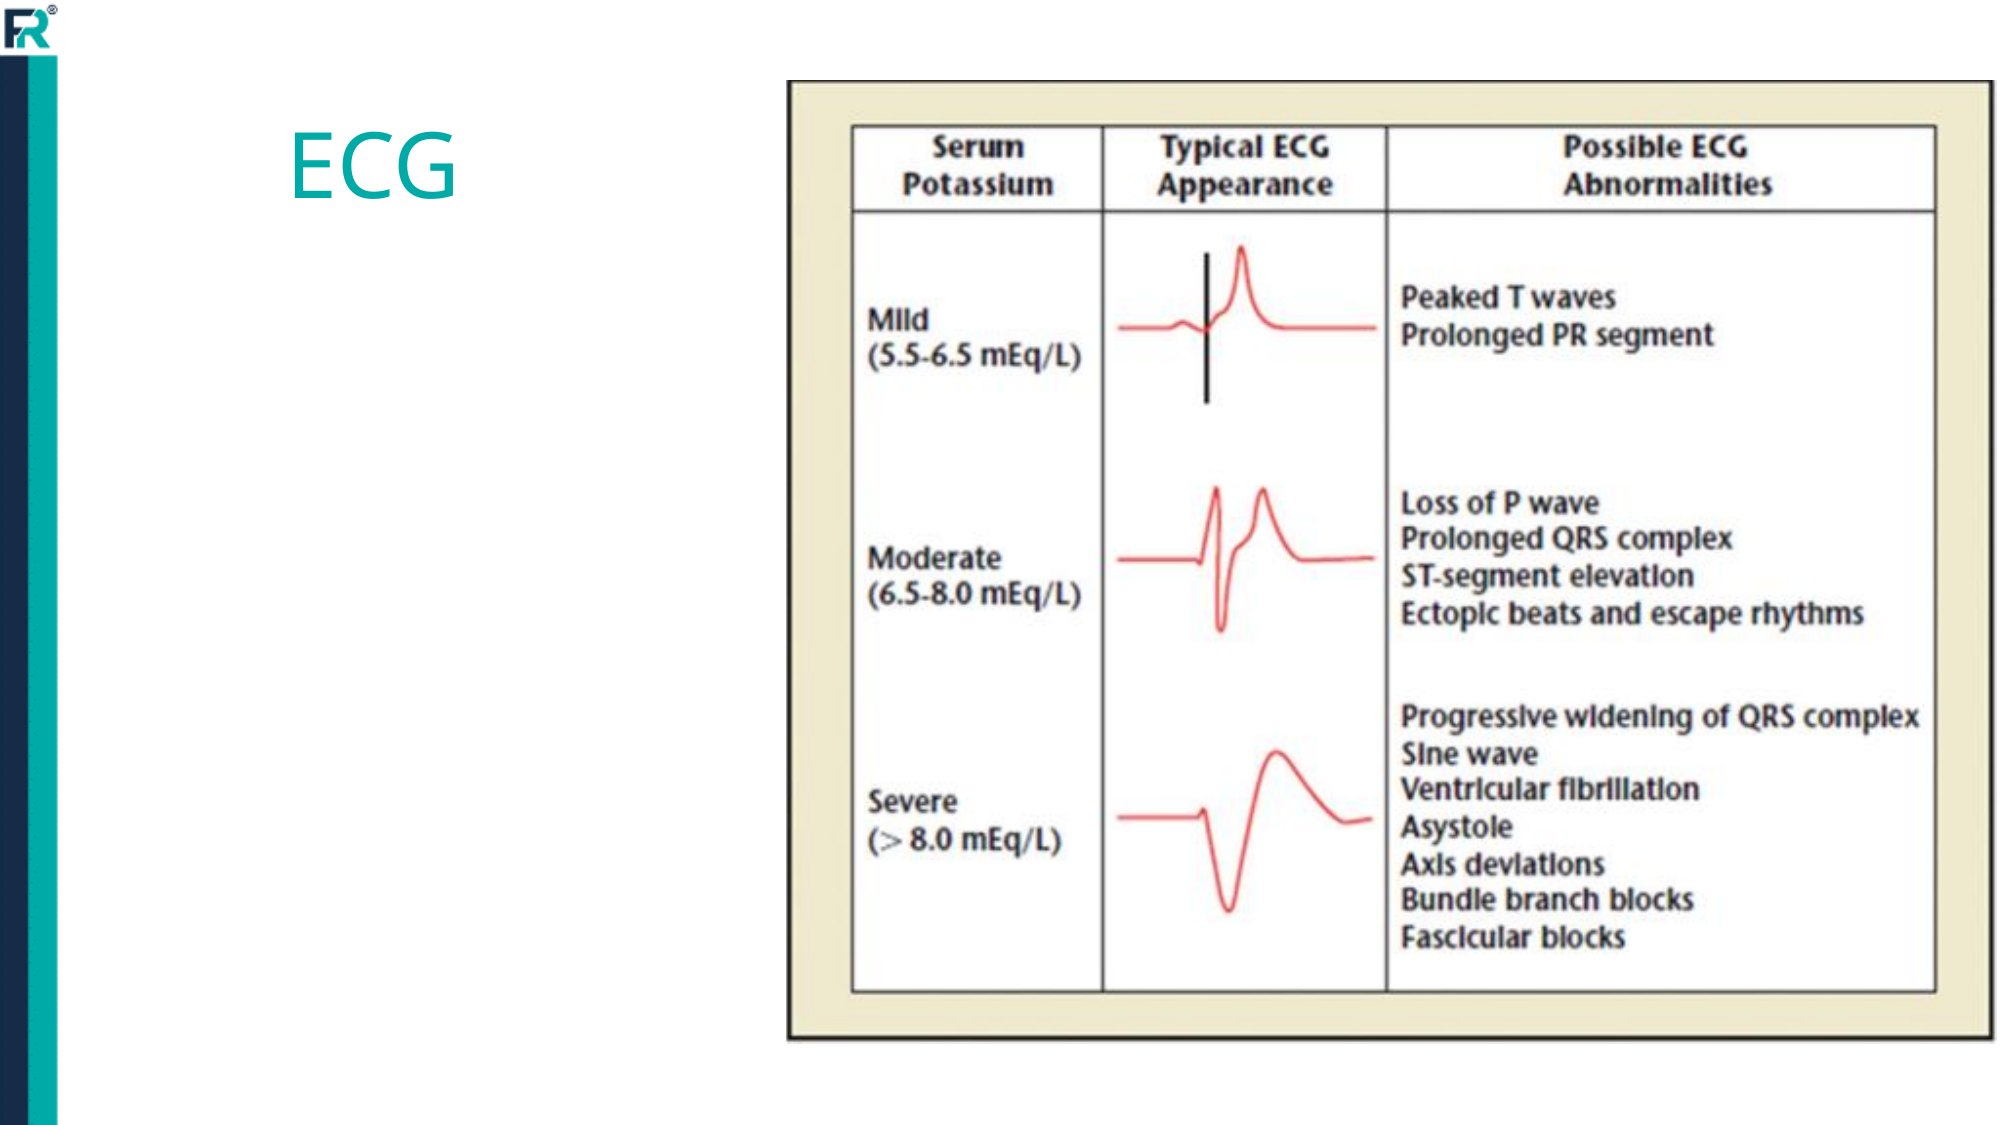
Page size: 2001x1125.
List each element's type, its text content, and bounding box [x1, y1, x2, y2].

text_box ECG [137, 59, 609, 278]
picture [0, 0, 2001, 1125]
